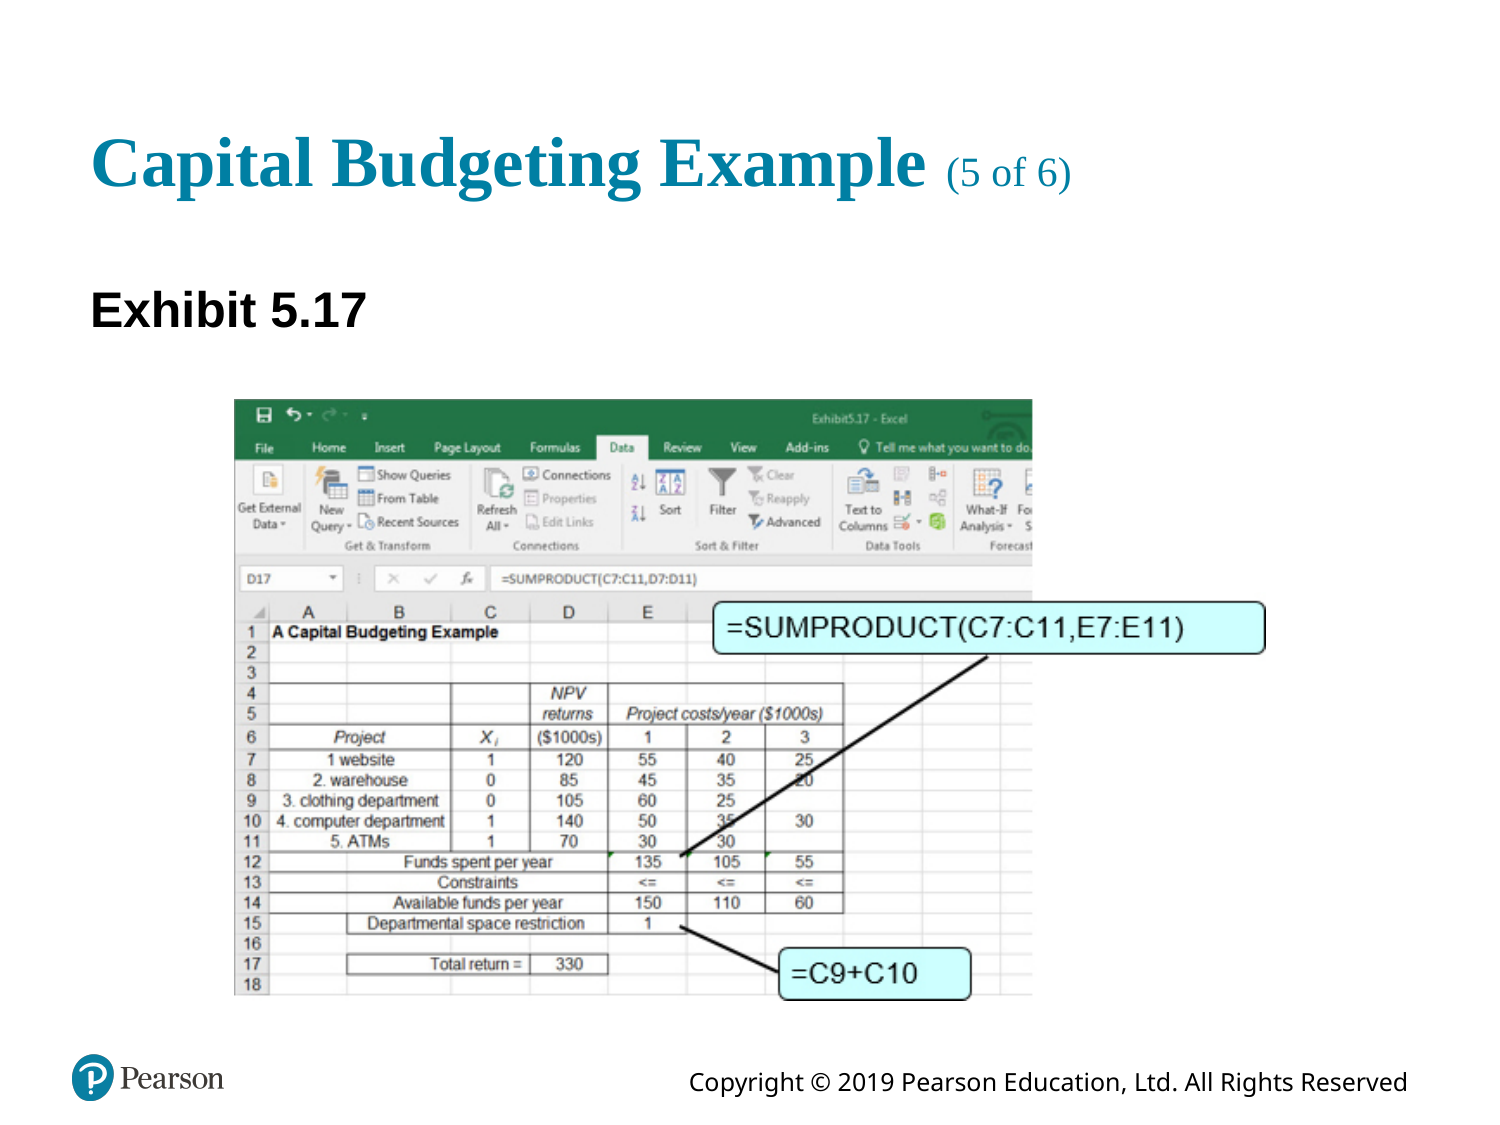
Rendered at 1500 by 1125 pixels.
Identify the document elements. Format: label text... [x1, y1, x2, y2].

title Capital Budgeting Example (5 of 6) [75, 35, 1425, 216]
list Exhibit 5.17 [75, 262, 1425, 344]
picture [234, 399, 1266, 1001]
picture [98, 1054, 224, 1101]
picture [72, 1054, 88, 1070]
picture [72, 1087, 83, 1101]
picture [80, 1063, 106, 1088]
